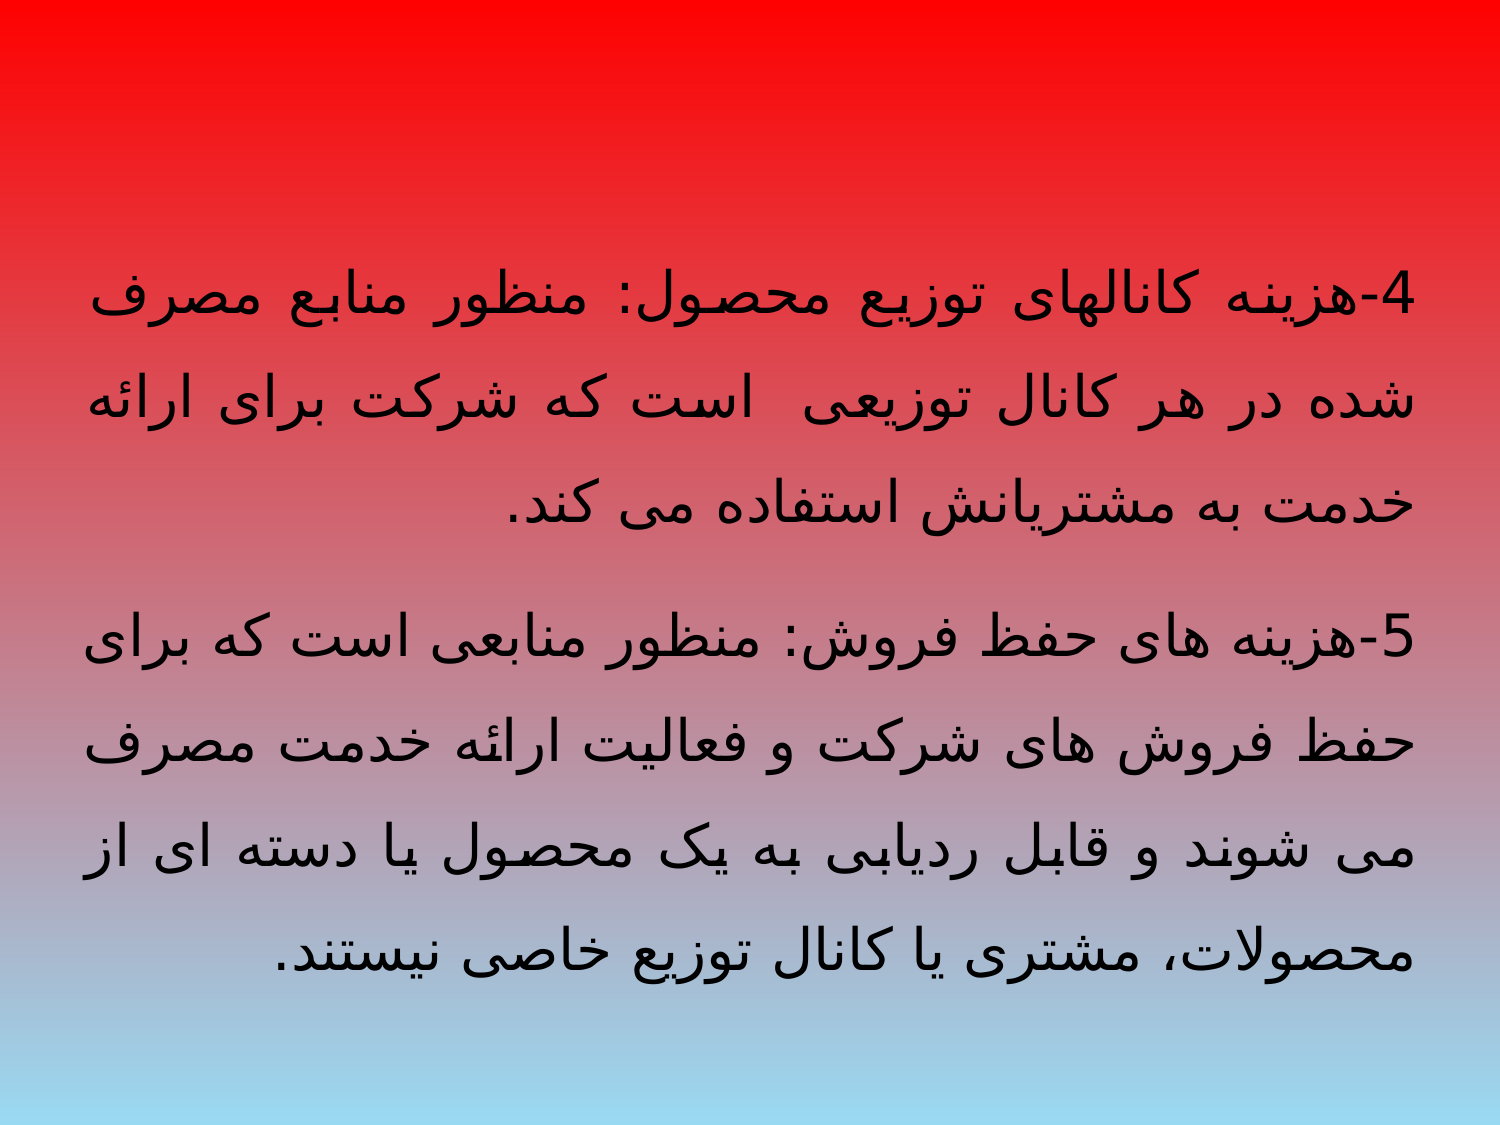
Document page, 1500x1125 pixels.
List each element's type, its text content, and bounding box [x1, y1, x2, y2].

list 4-هزینه کانالهای توزیع محصول: منظور منابع مصرف شده در هر کانال توزیعی است که شرکت برای ارائه خدمت به مشتریانش استفاده می کند. 5-هزینه های حفظ فروش: منظور منابعی است که برای حفظ فروش های شرکت و فعالیت ارائه خدمت مصرف می شوند و قابل ردیابی به یک محصول یا دسته ای از محصولات، مشتری یا کانال توزیع خاصی نیستند. [75, 212, 1425, 1038]
